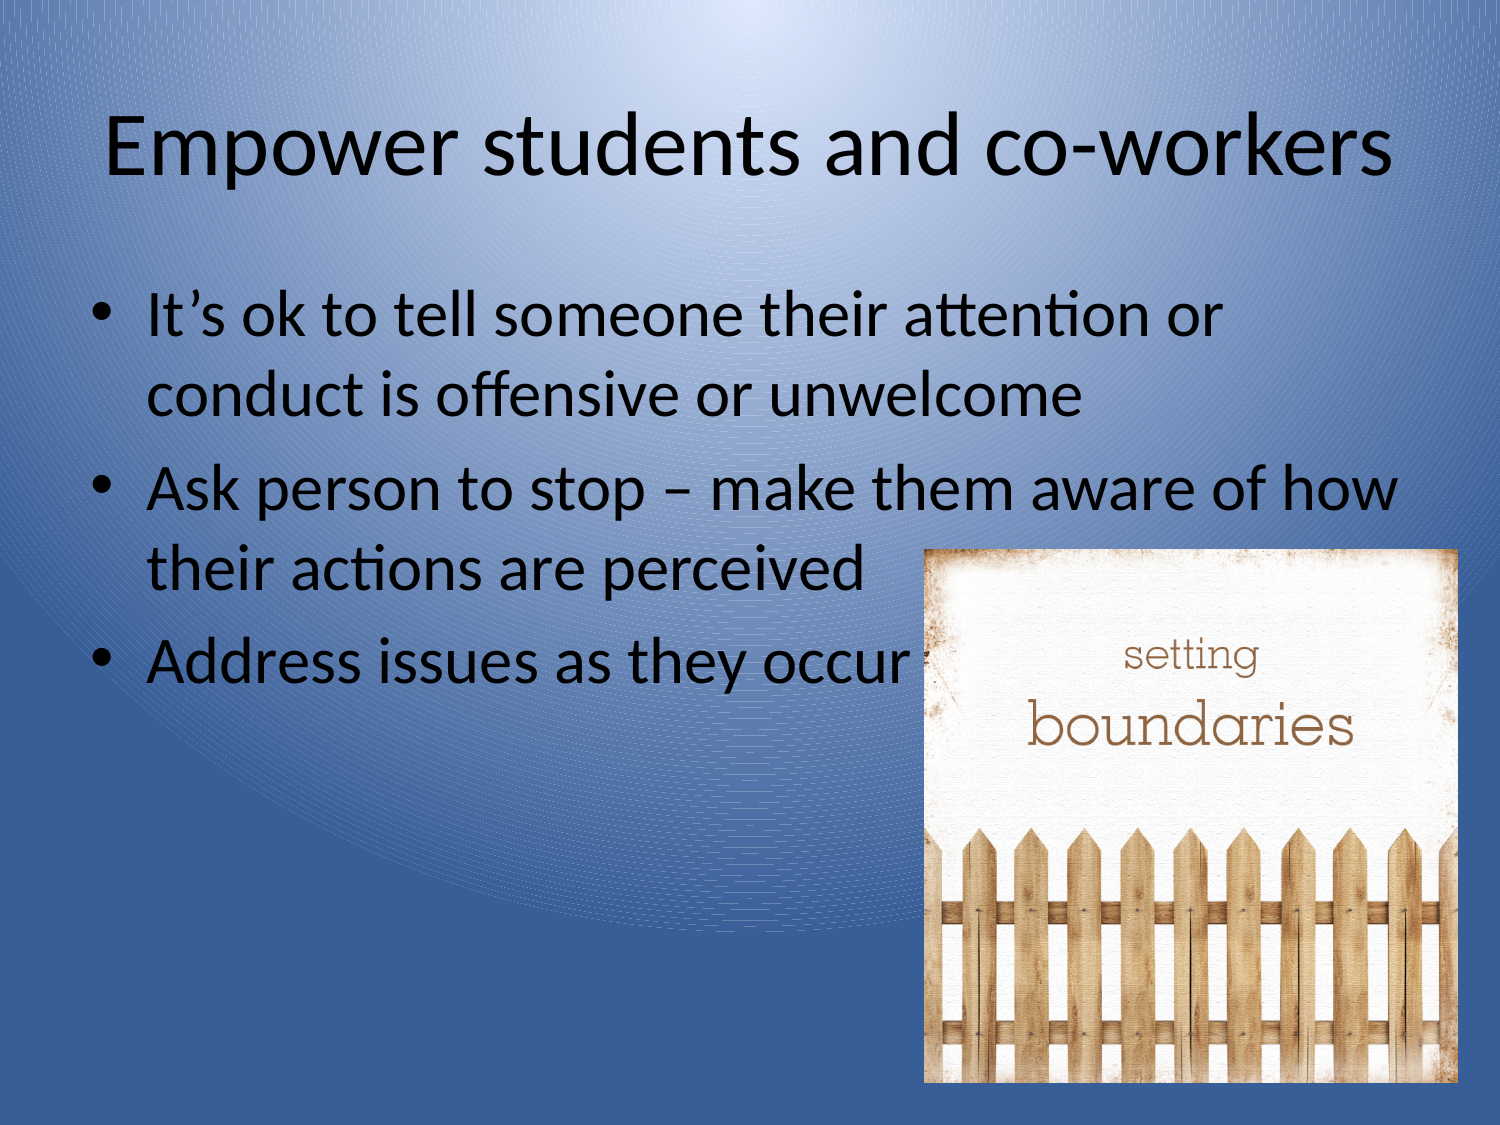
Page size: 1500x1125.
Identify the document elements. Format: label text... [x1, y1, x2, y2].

list It’s ok to tell someone their attention or conduct is offensive or unwelcome Ask person to stop – make them aware of how their actions are perceived Address issues as they occur [75, 262, 1425, 1005]
picture [924, 549, 1458, 1083]
title Empower students and co-workers [75, 45, 1425, 233]
